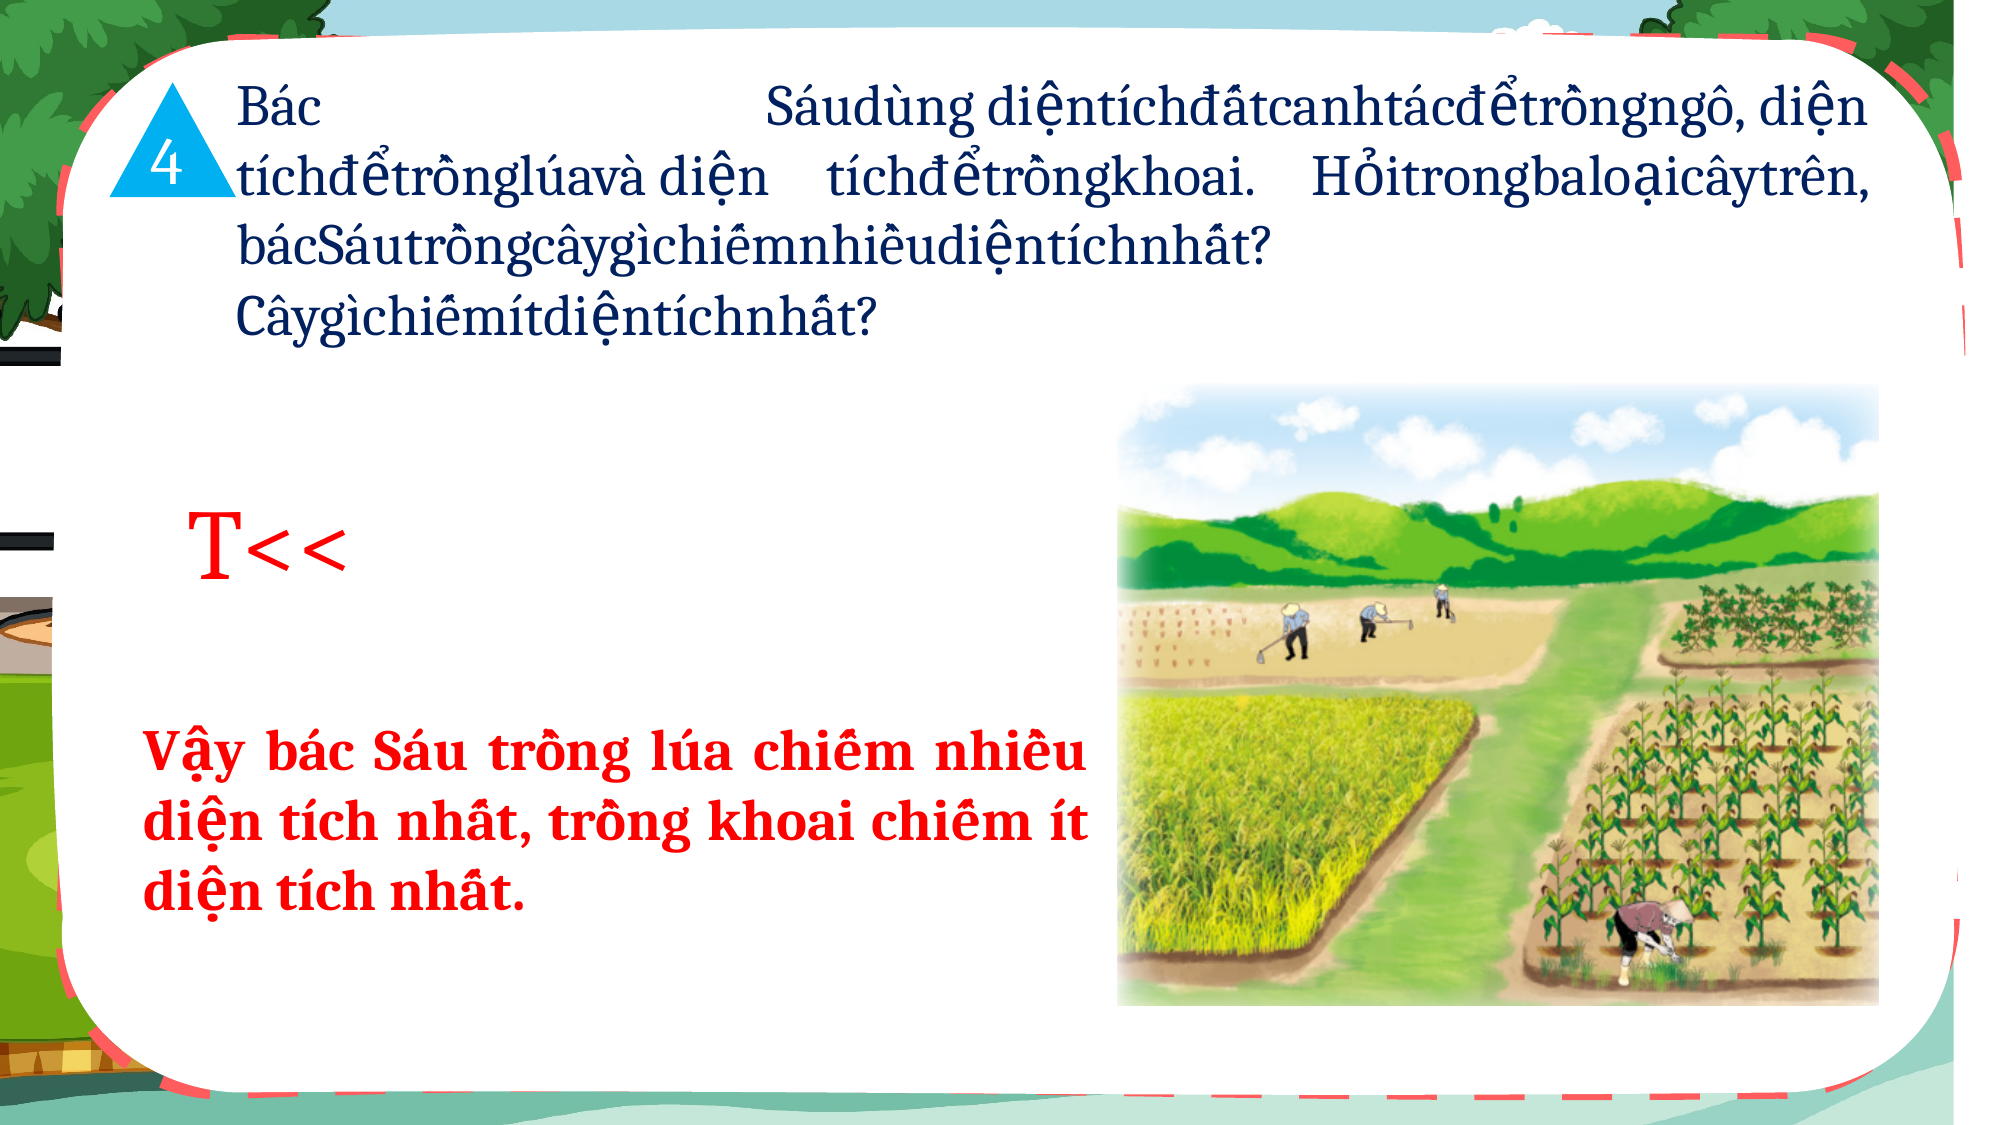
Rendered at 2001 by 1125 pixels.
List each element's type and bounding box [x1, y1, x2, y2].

text_box [1954, 212, 1969, 916]
text_box [1954, 183, 1958, 193]
text_box [109, 82, 237, 207]
picture [0, 0, 1954, 1125]
